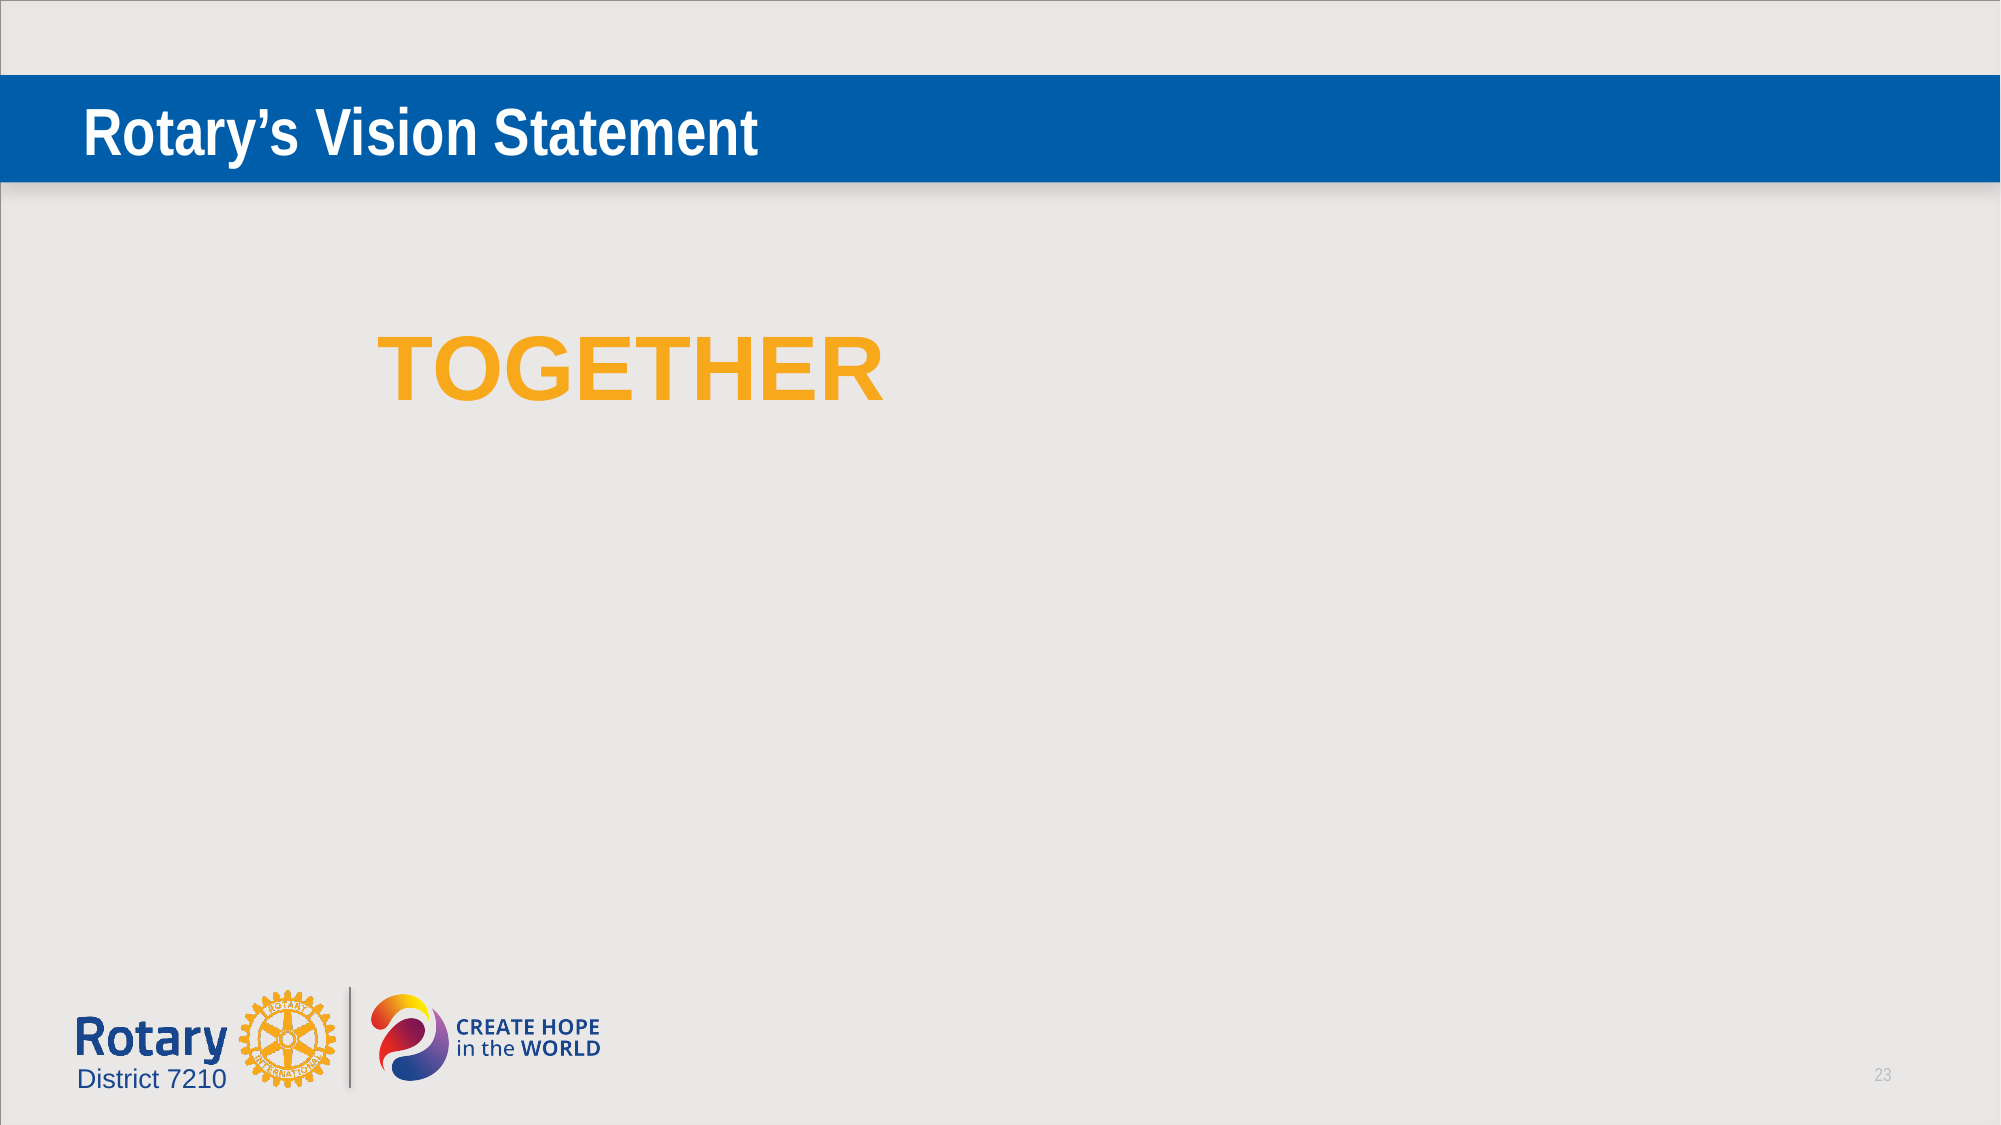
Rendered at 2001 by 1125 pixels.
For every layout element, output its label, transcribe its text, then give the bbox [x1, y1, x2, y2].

text_box TOGETHER WE SEE A WORLD WHERE PEOPLE UNITE AND TAKE ACTION TO CREATE LASTING CHANGE ACROSS THE GLOBE IN OUR COMMUNITIES AND IN OURSELVES [125, 327, 1438, 760]
picture [371, 994, 600, 1081]
picture [77, 990, 336, 1088]
title Rotary’s Vision Statement [83, 75, 2000, 183]
